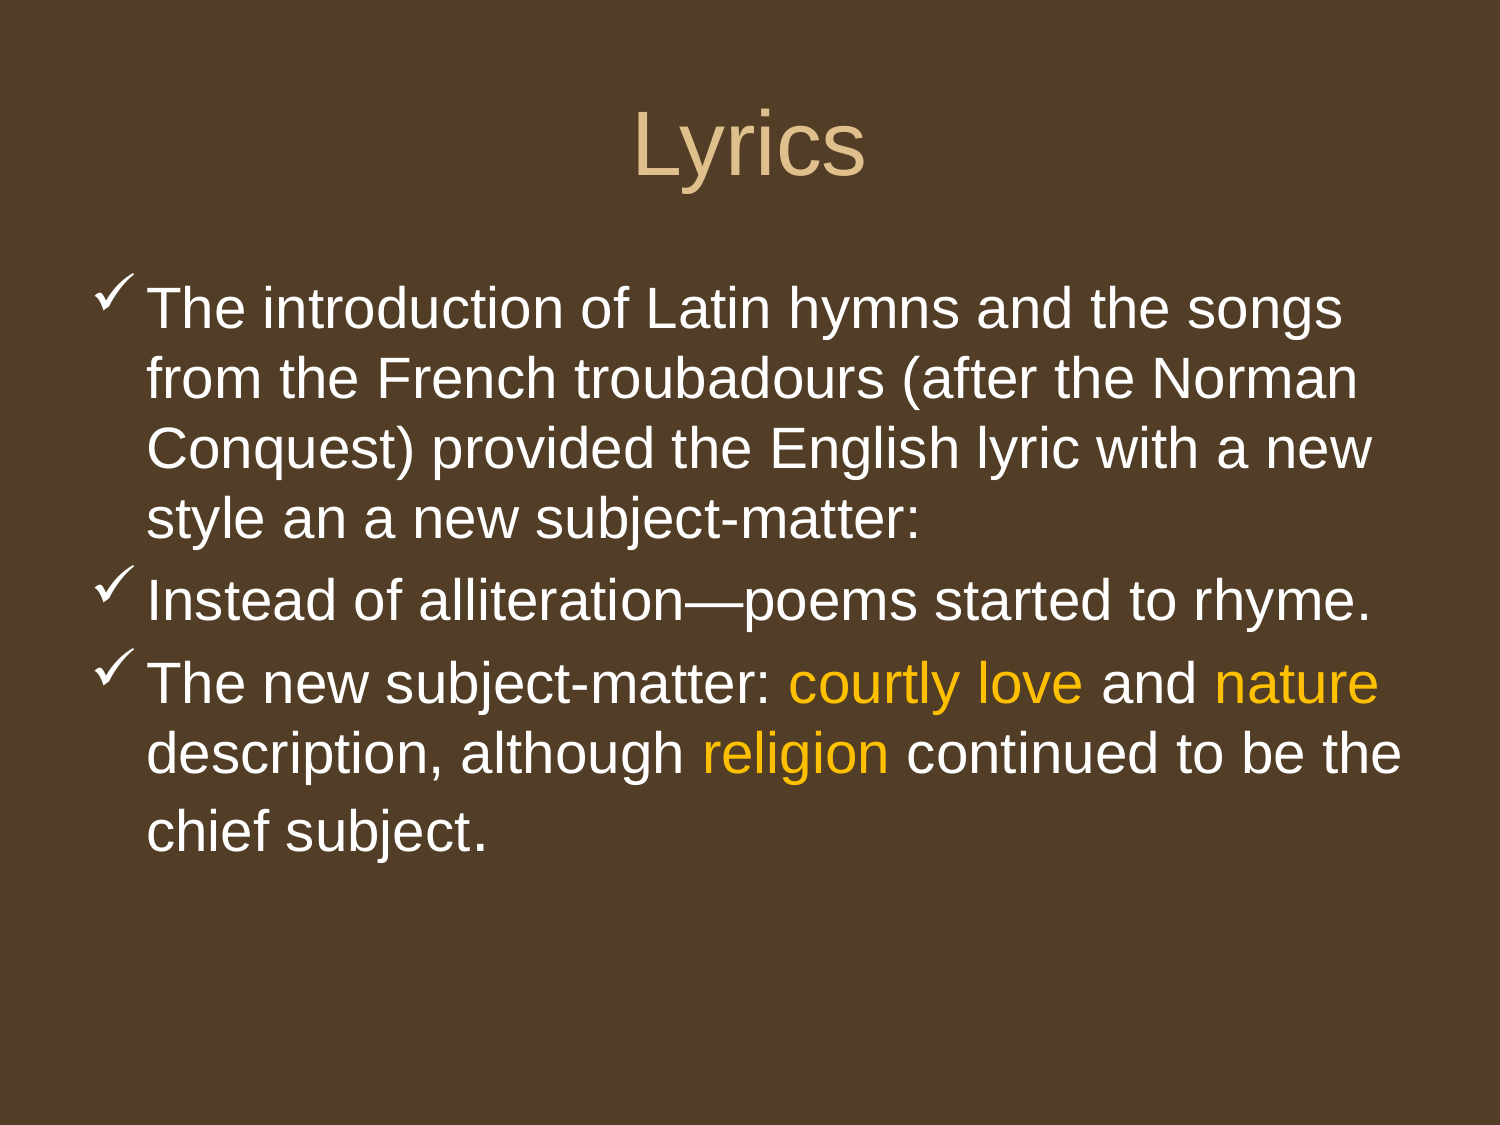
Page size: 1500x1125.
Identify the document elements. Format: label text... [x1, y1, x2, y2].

title Lyrics [74, 44, 1426, 233]
list The introduction of Latin hymns and the songs from the French troubadours (after the Norman Conquest) provided the English lyric with a new style an a new subject-matter: Instead of alliteration—poems started to rhyme. The new subject-matter: courtly love and nature description, although religion continued to be the chief subject. [74, 262, 1426, 1006]
